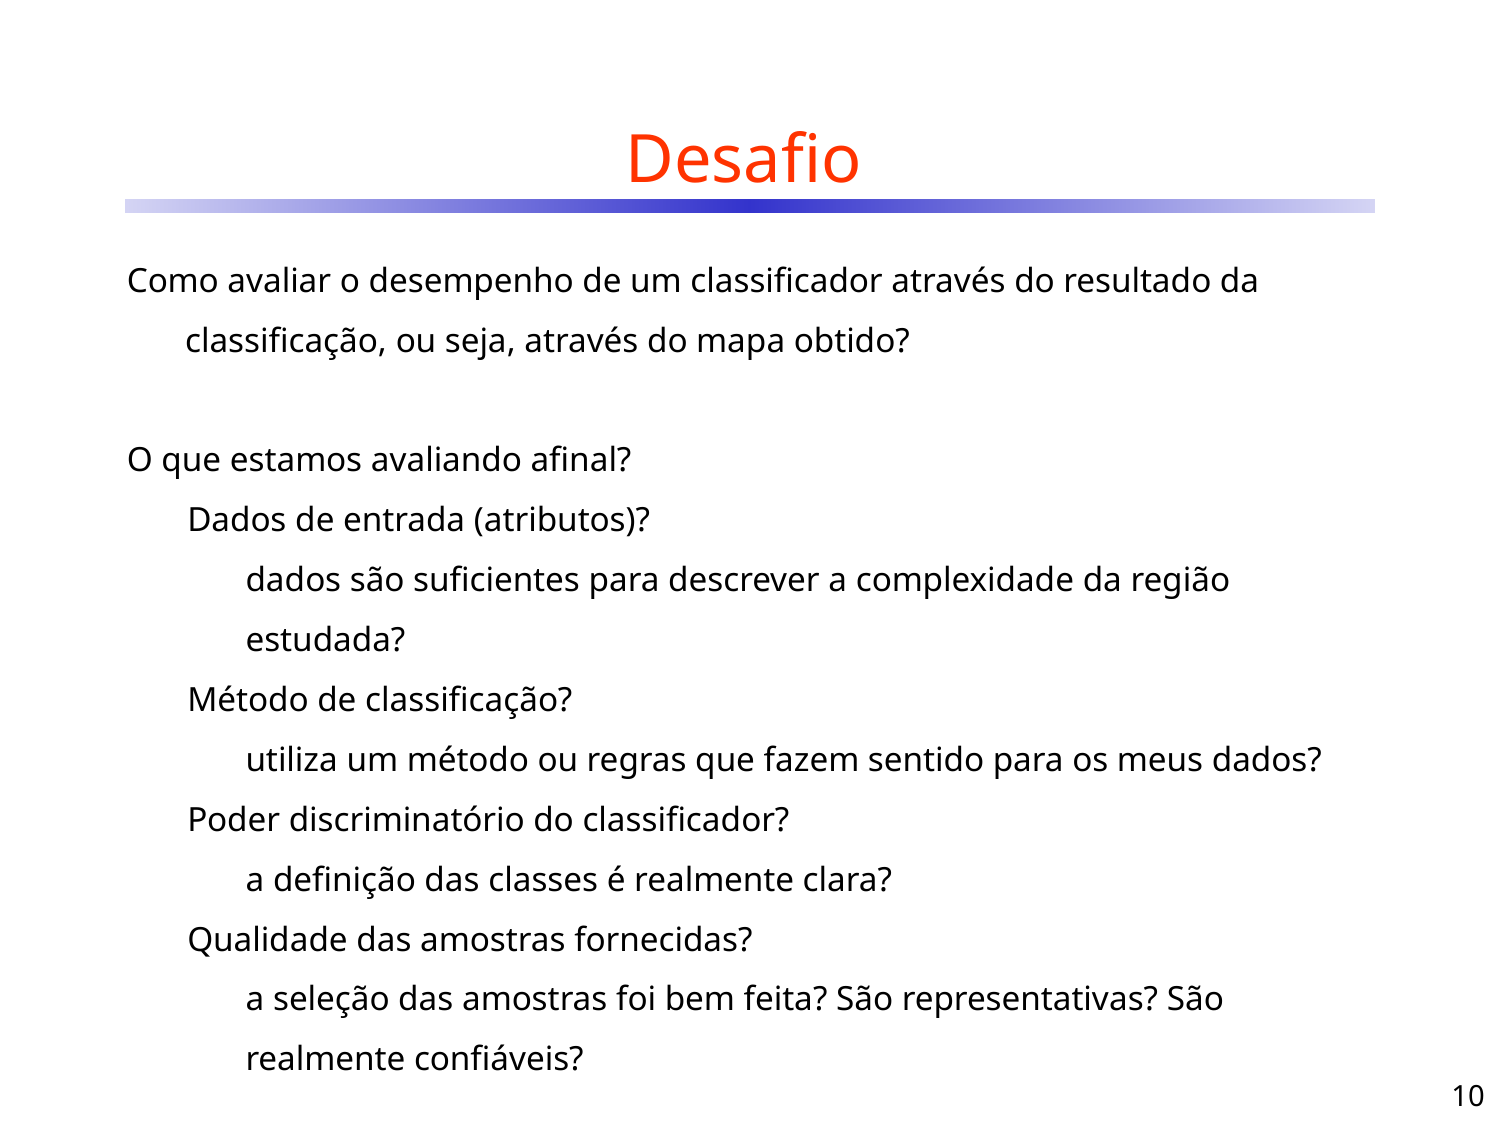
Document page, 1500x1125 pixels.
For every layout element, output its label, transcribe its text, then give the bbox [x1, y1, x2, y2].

slide_number 10 [1187, 1049, 1500, 1125]
title Desafio [49, 99, 1438, 213]
text_box Como avaliar o desempenho de um classificador através do resultado da classificação, ou seja, através do mapa obtido? O que estamos avaliando afinal? Dados de entrada (atributos)? dados são suficientes para descrever a complexidade da região estudada? Método de classificação? utiliza um método ou regras que fazem sentido para os meus dados? Poder discriminatório do classificador? a definição das classes é realmente clara? Qualidade das amostras fornecidas? a seleção das amostras foi bem feita? São representativas? São realmente confiáveis? [112, 231, 1412, 1085]
